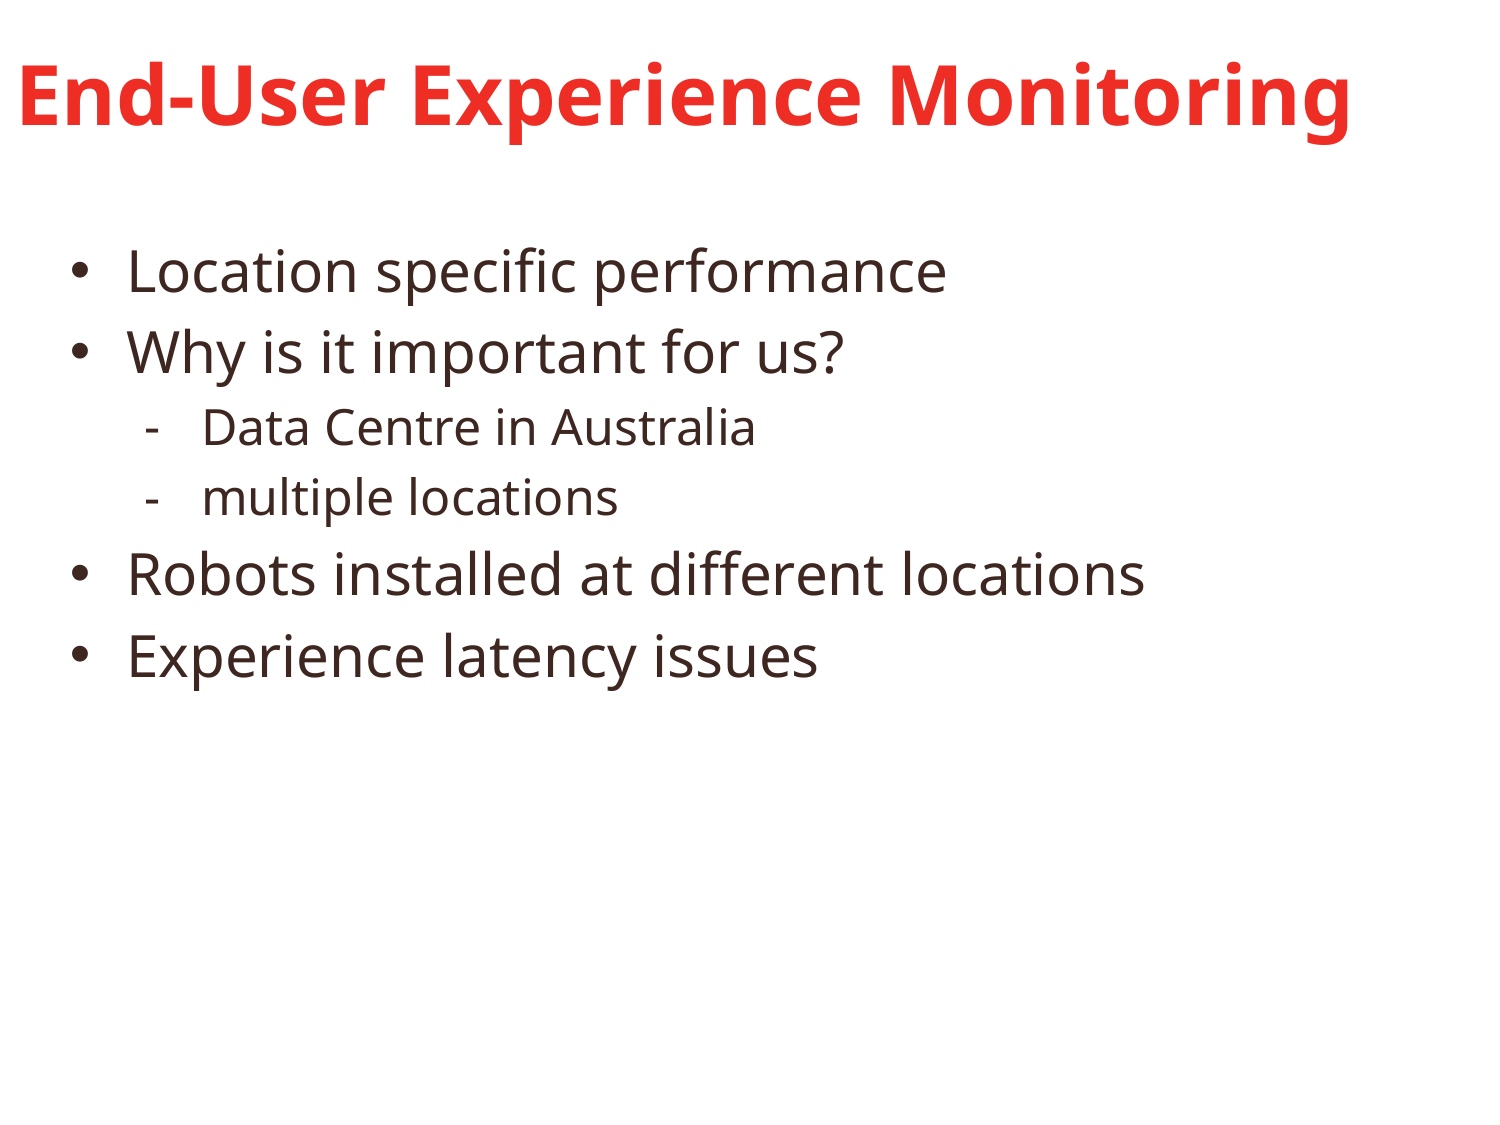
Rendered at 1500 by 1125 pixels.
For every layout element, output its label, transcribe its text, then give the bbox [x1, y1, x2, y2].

list Location specific performance Why is it important for us? Data Centre in Australia multiple locations Robots installed at different locations Experience latency issues [54, 226, 1405, 970]
title End-User Experience Monitoring [0, 30, 1500, 150]
